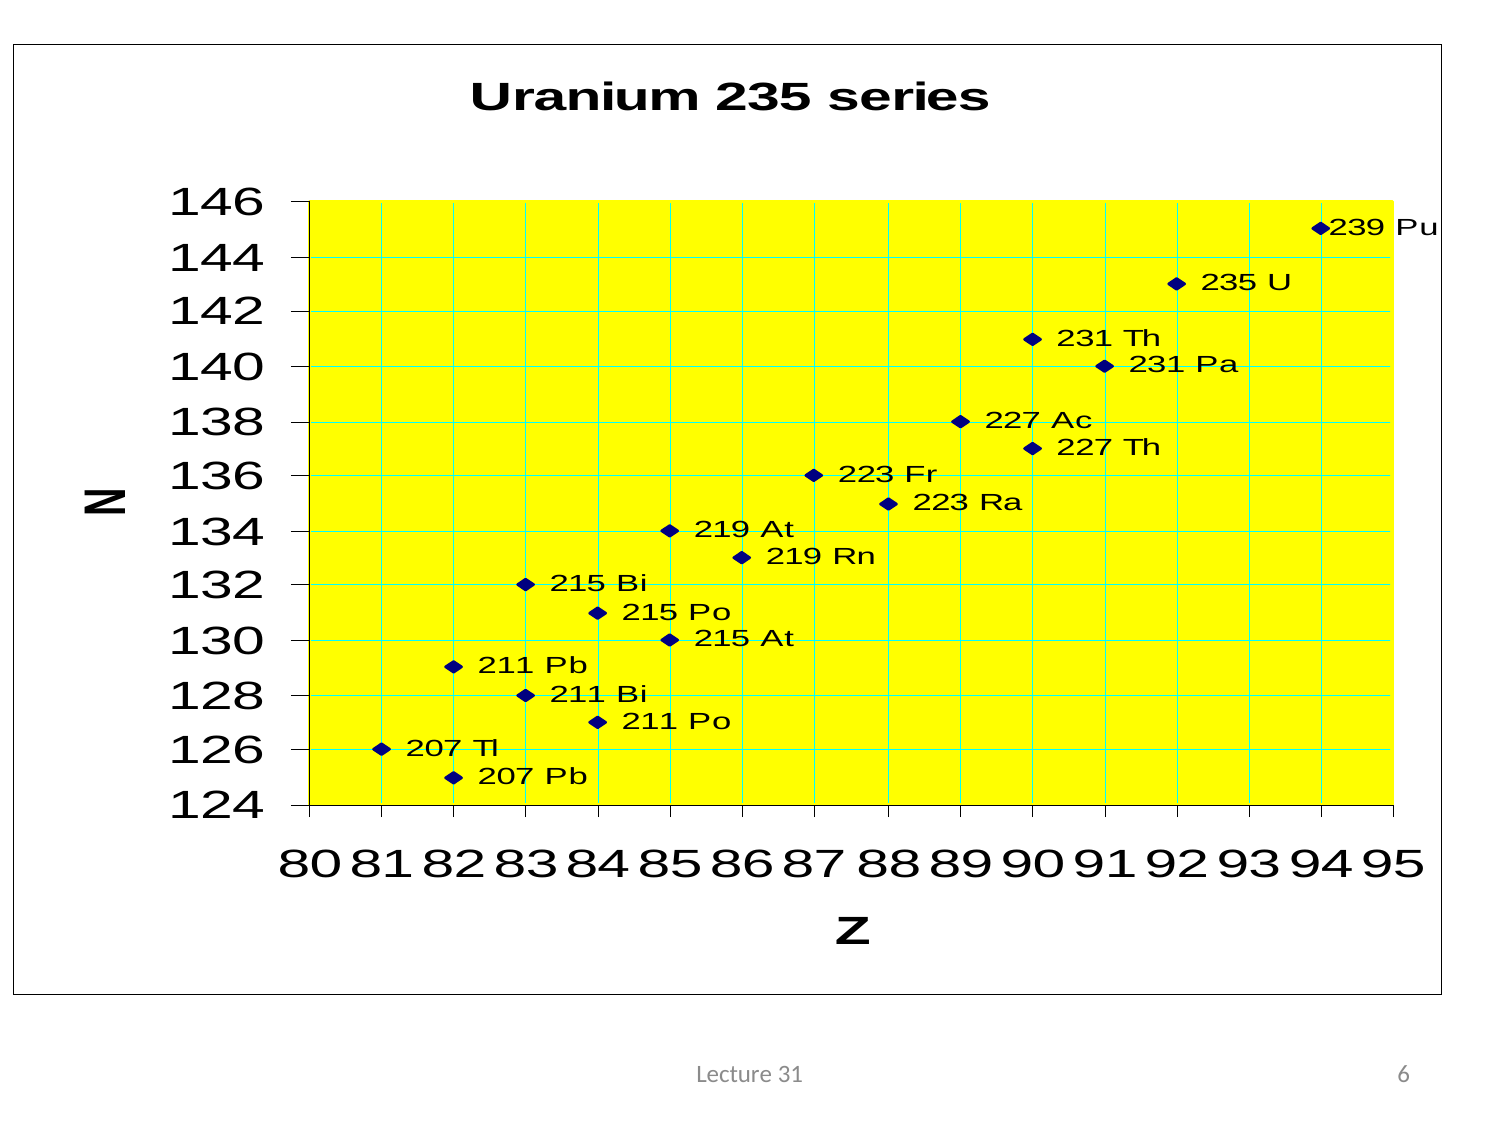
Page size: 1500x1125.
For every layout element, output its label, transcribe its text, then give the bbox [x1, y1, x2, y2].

footer Lecture 31 [512, 1042, 988, 1103]
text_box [0, 34, 1458, 1004]
slide_number 6 [1074, 1042, 1425, 1103]
